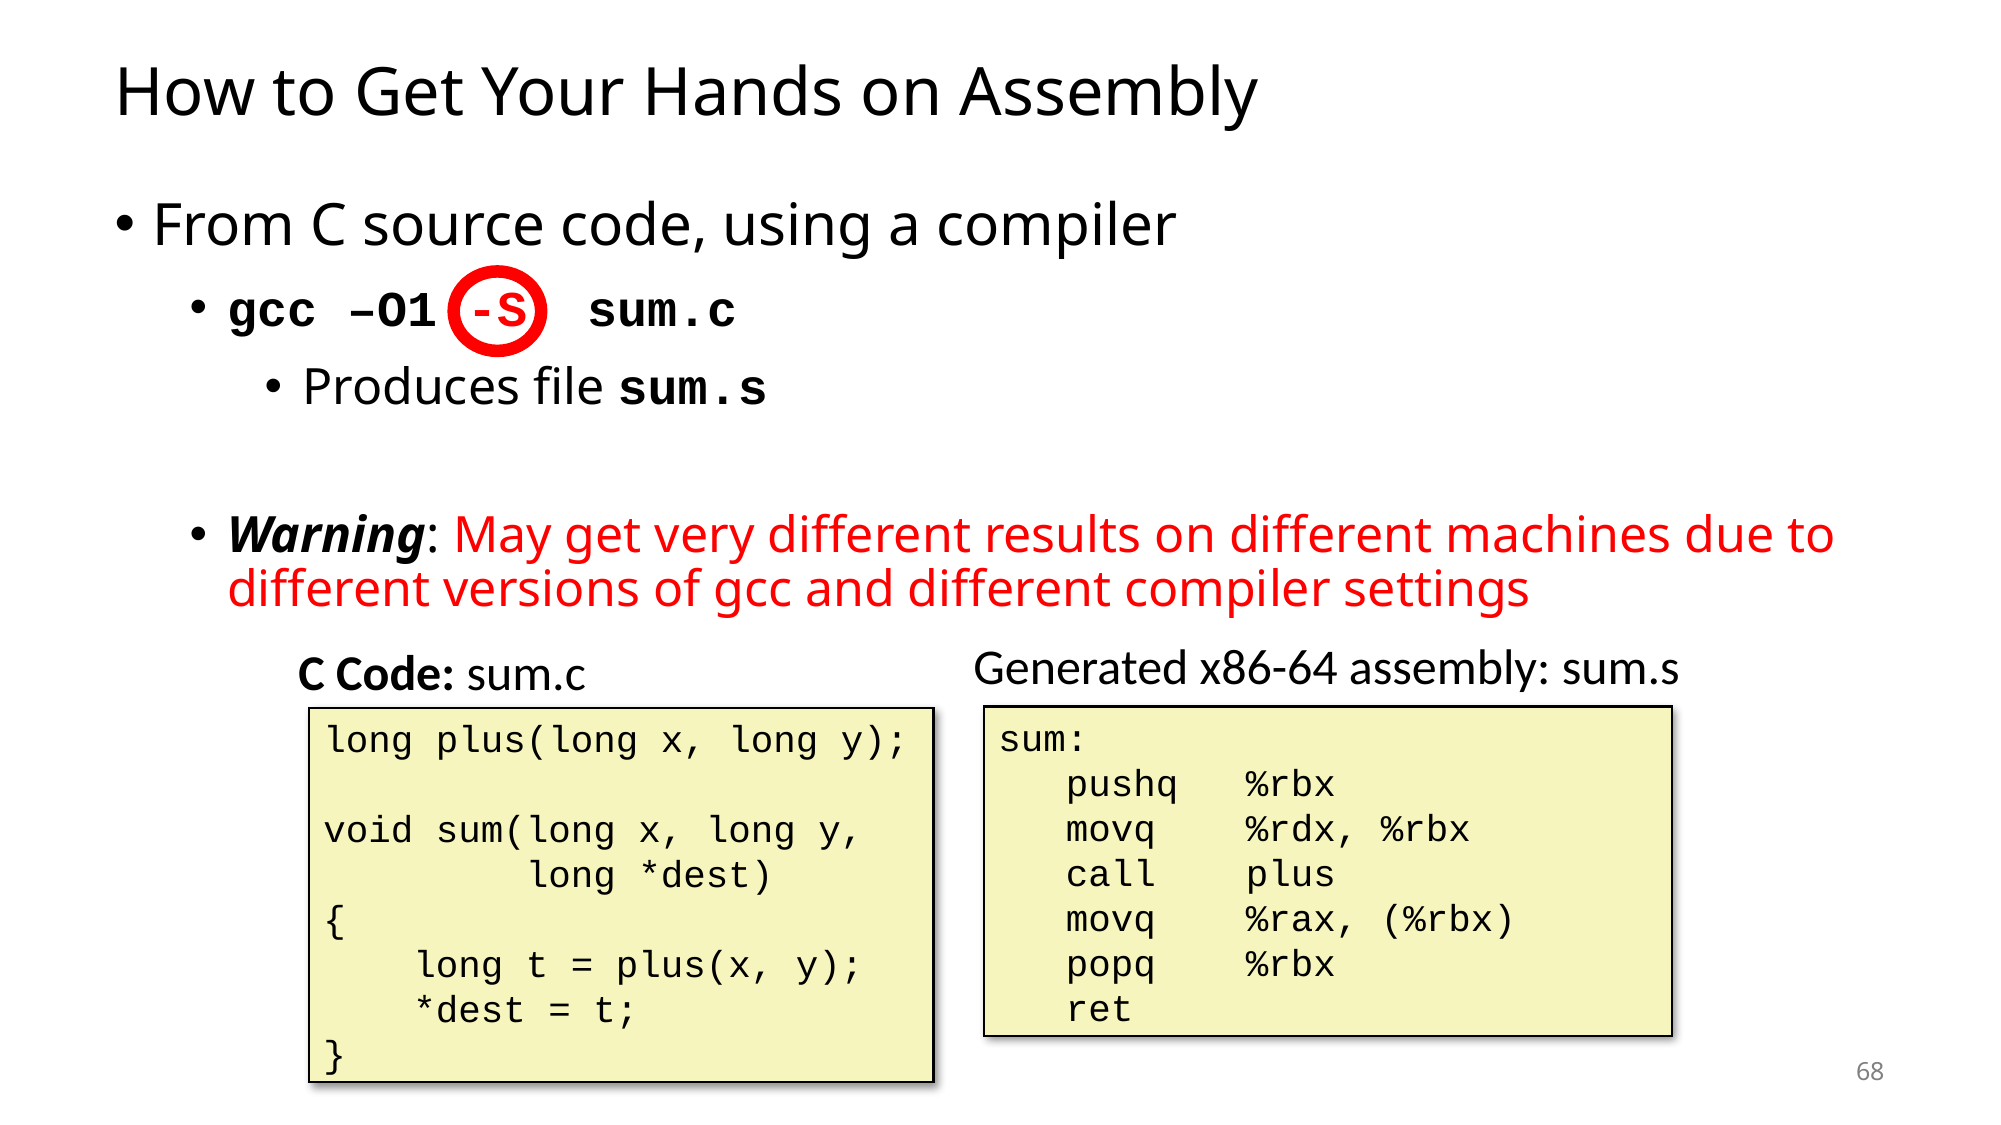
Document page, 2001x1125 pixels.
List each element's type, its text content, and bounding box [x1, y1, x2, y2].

list From C source code, using a compiler gcc –O1 -S sum.c Produces file sum.s Warning: May get very different results on different machines due to different versions of gcc and different compiler settings [99, 187, 1900, 633]
text_box sum: pushq %rbx movq %rdx, %rbx call plus movq %rax, (%rbx) popq %rbx ret [983, 706, 1672, 1036]
text_box Generated x86-64 assembly: sum.s [958, 627, 1709, 696]
text_box long plus(long x, long y); void sum(long x, long y, long *dest) { long t = plus(x, y); *dest = t; } [308, 707, 934, 1083]
title How to Get Your Hands on Assembly [99, 37, 1900, 150]
text_box [453, 271, 542, 351]
text_box C Code: sum.c [283, 632, 933, 693]
slide_number 68 [1749, 1042, 1900, 1103]
